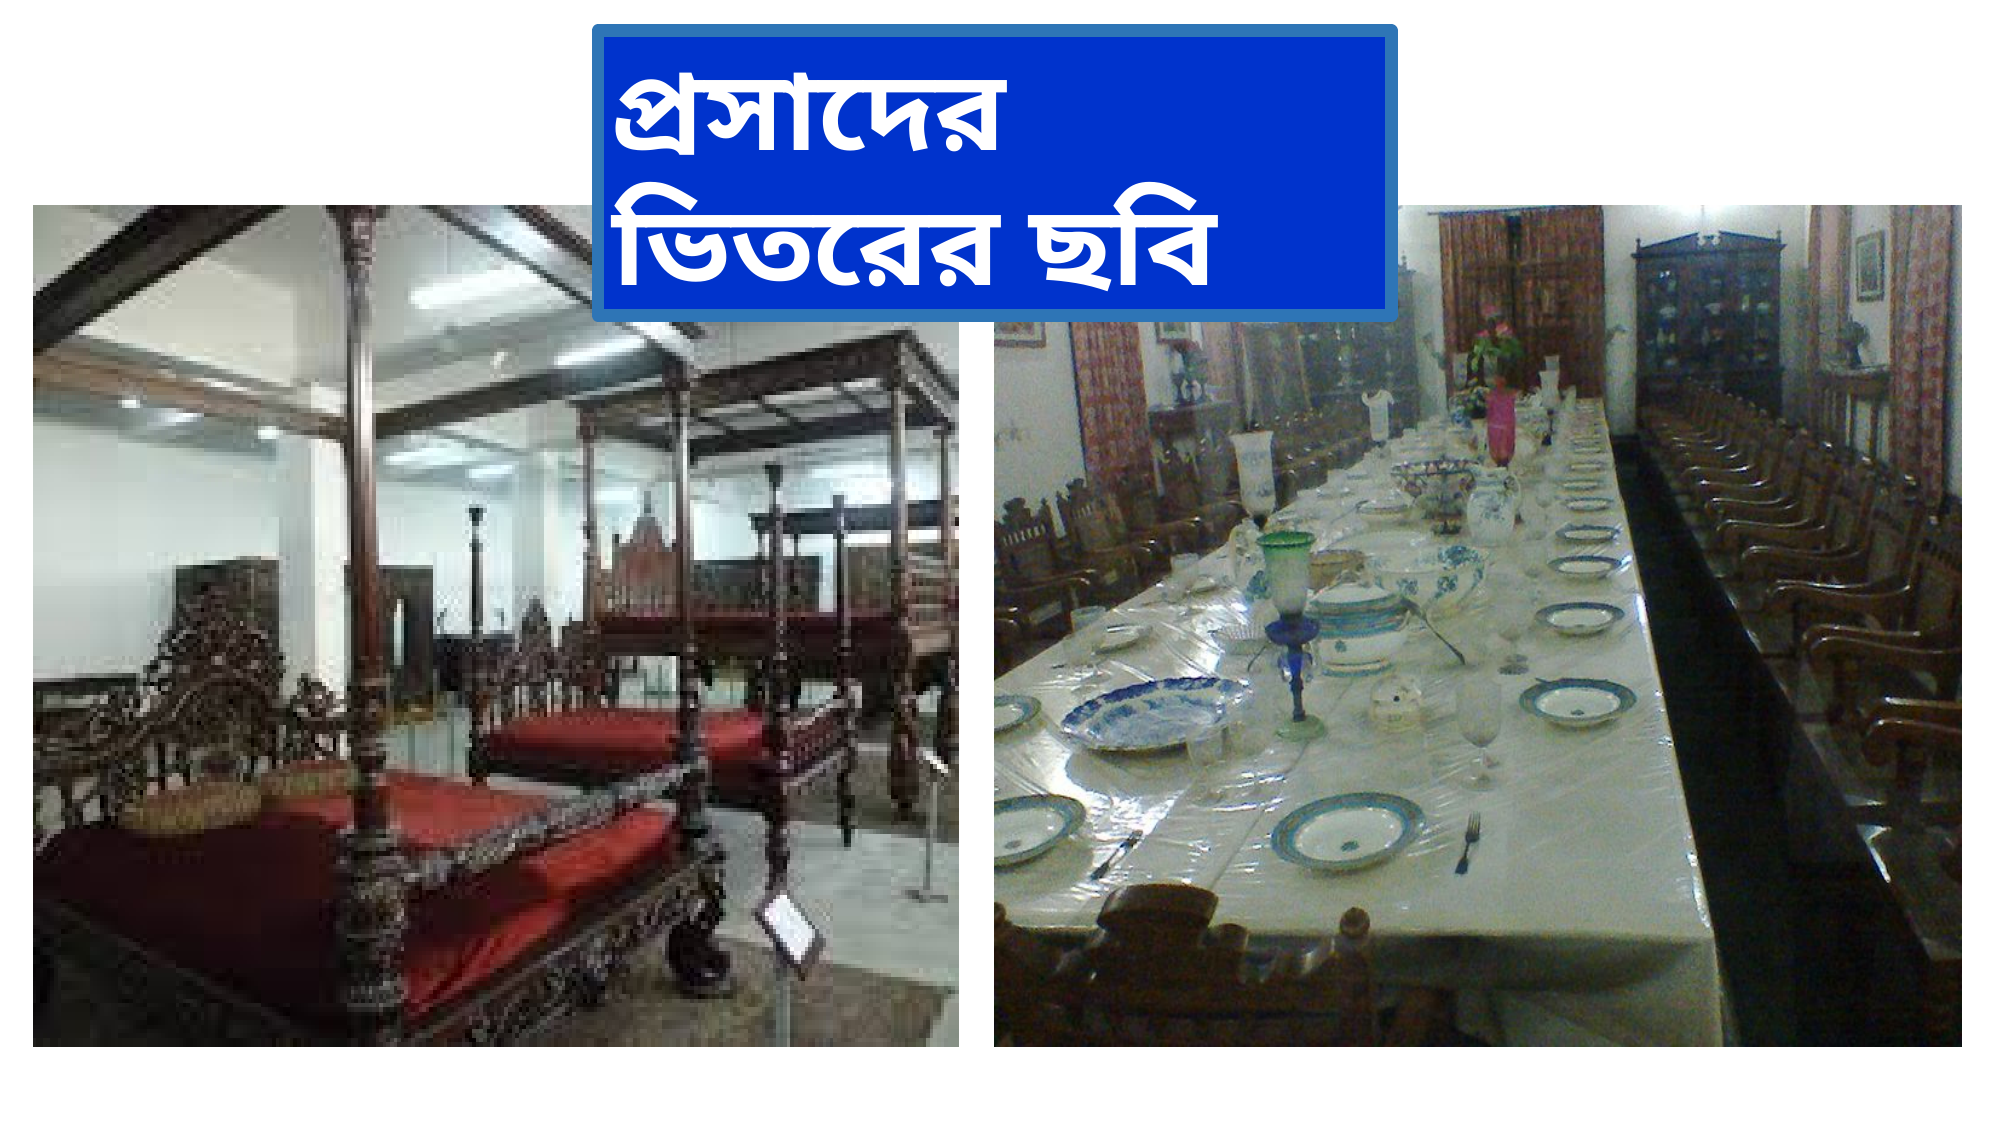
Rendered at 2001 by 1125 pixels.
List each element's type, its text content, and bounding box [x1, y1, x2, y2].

text_box প্রসাদের ভিতরের ছবি [597, 30, 1392, 316]
picture [994, 205, 1963, 1047]
picture [33, 205, 959, 1047]
